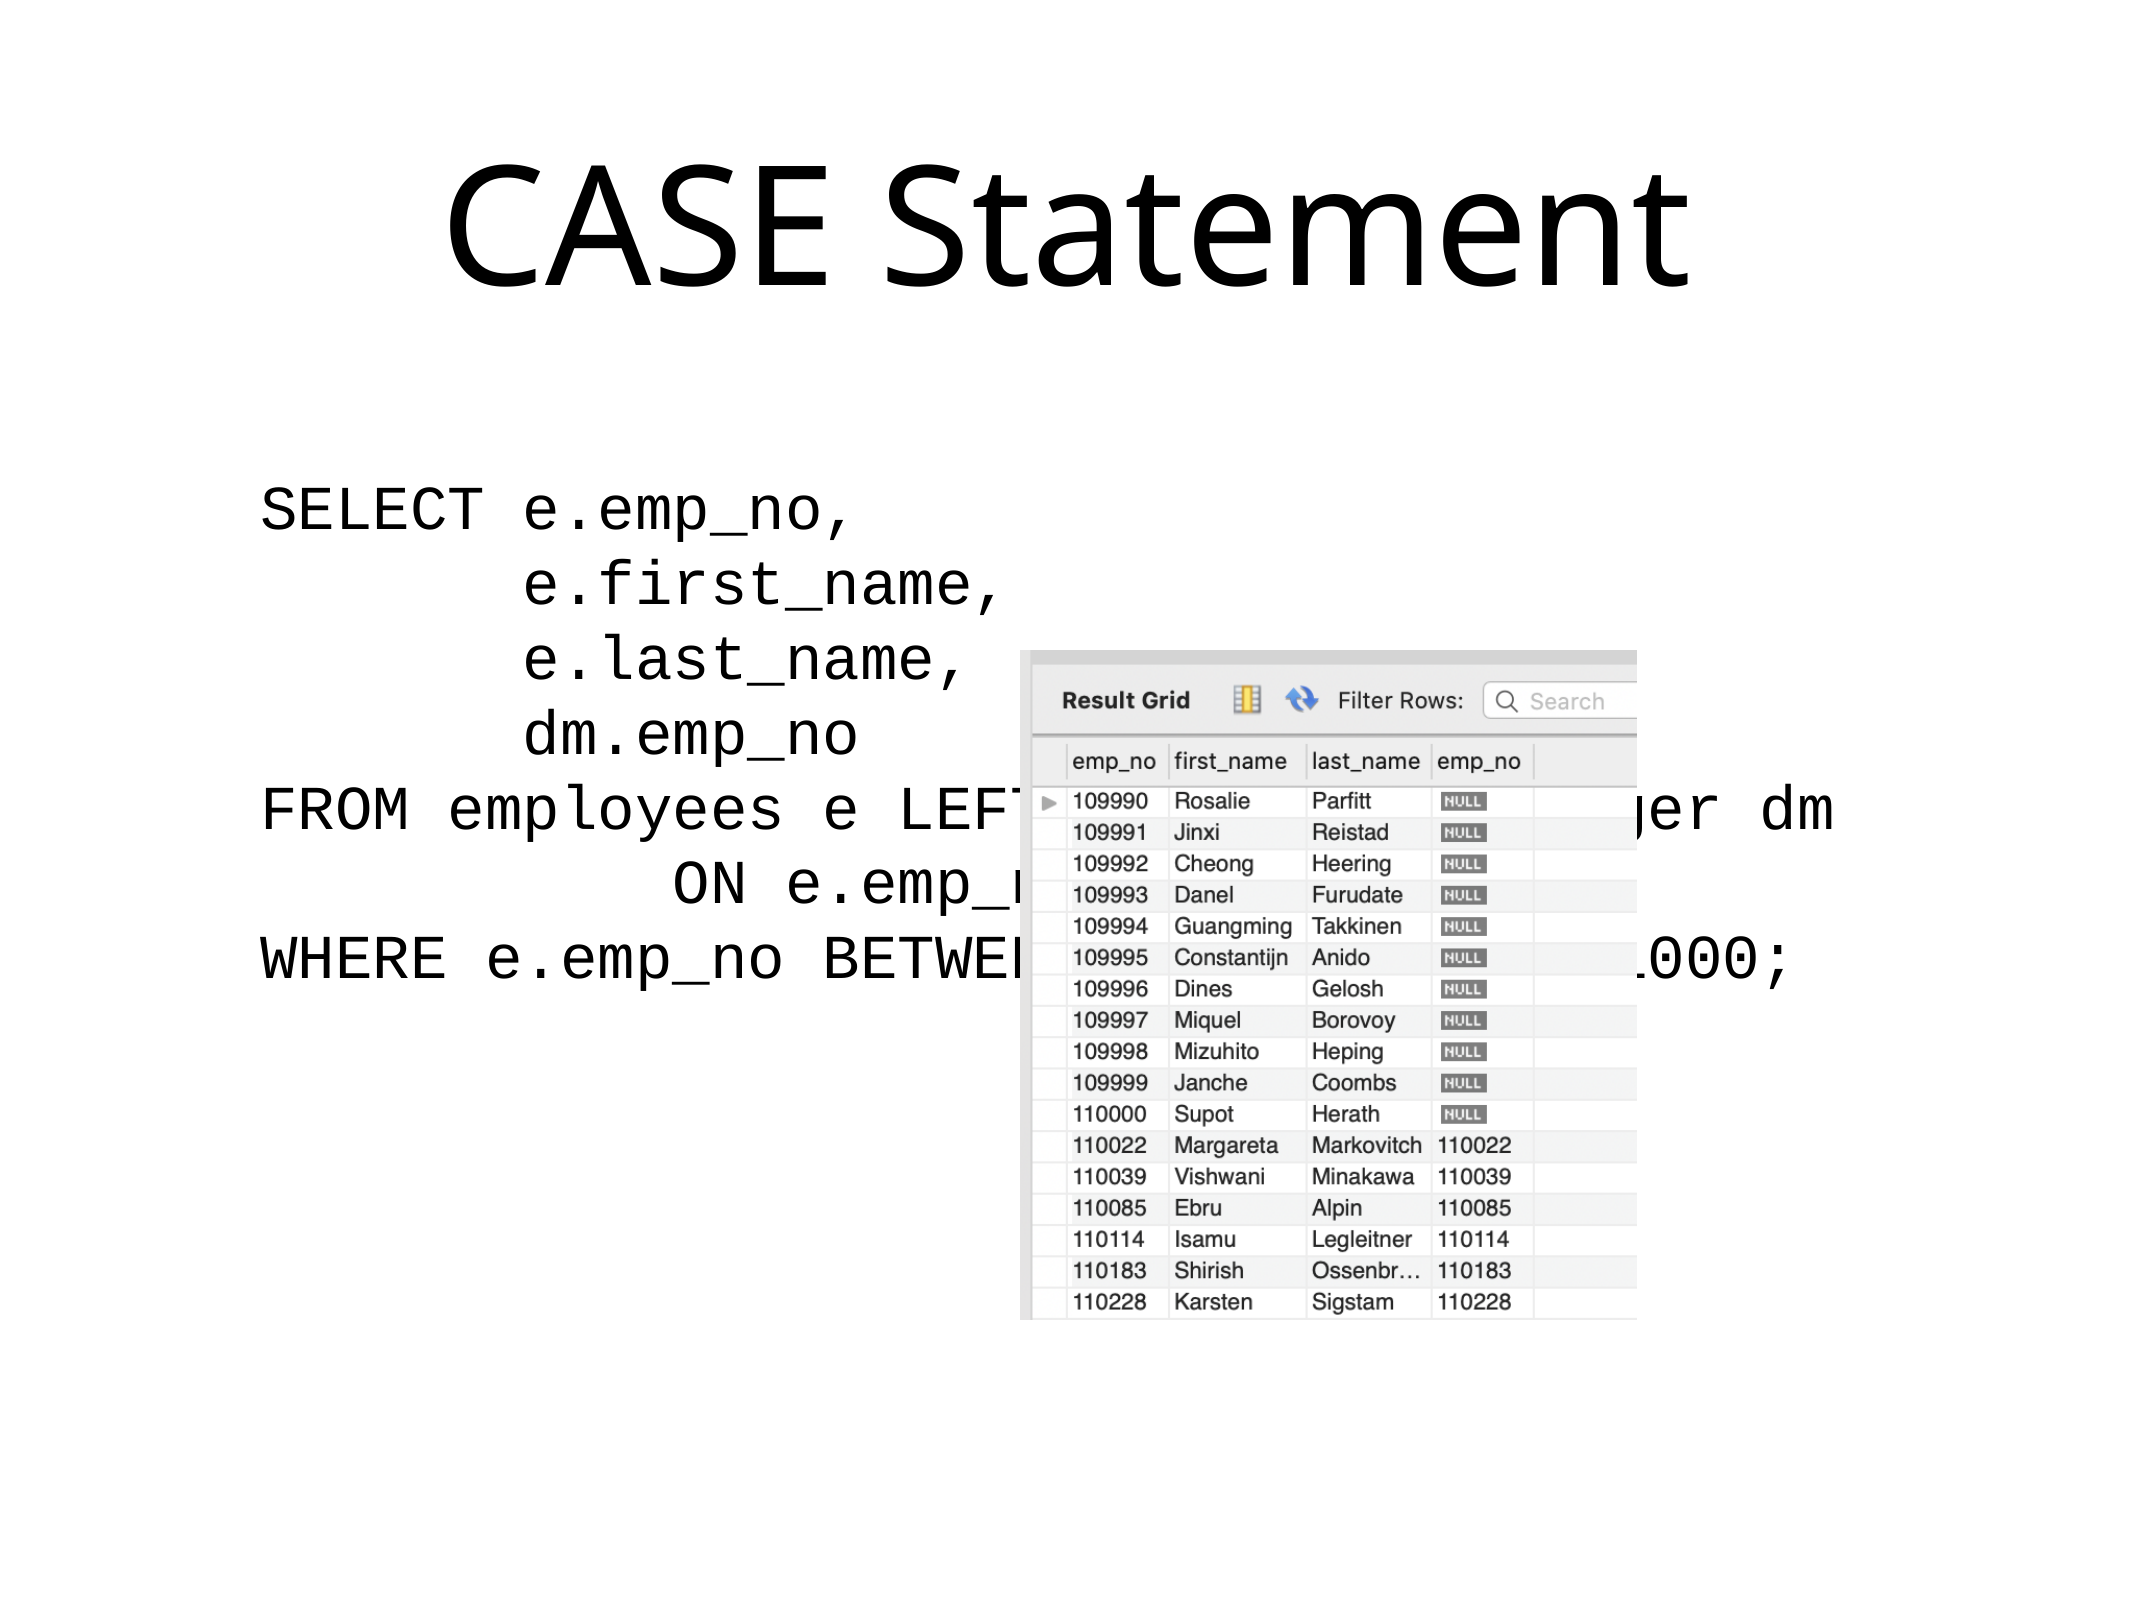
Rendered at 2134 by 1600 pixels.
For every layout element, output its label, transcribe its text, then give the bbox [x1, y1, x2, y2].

text_box SELECT e.emp_no, e.first_name, e.last_name, dm.emp_no FROM employees e LEFT JOIN dept_manager dm ON e.emp_no = dm.emp_no WHERE e.emp_no BETWEEN 109990 AND 111000; [251, 458, 1882, 1000]
title CASE Statement [155, 41, 1978, 397]
picture [1019, 650, 1638, 1320]
